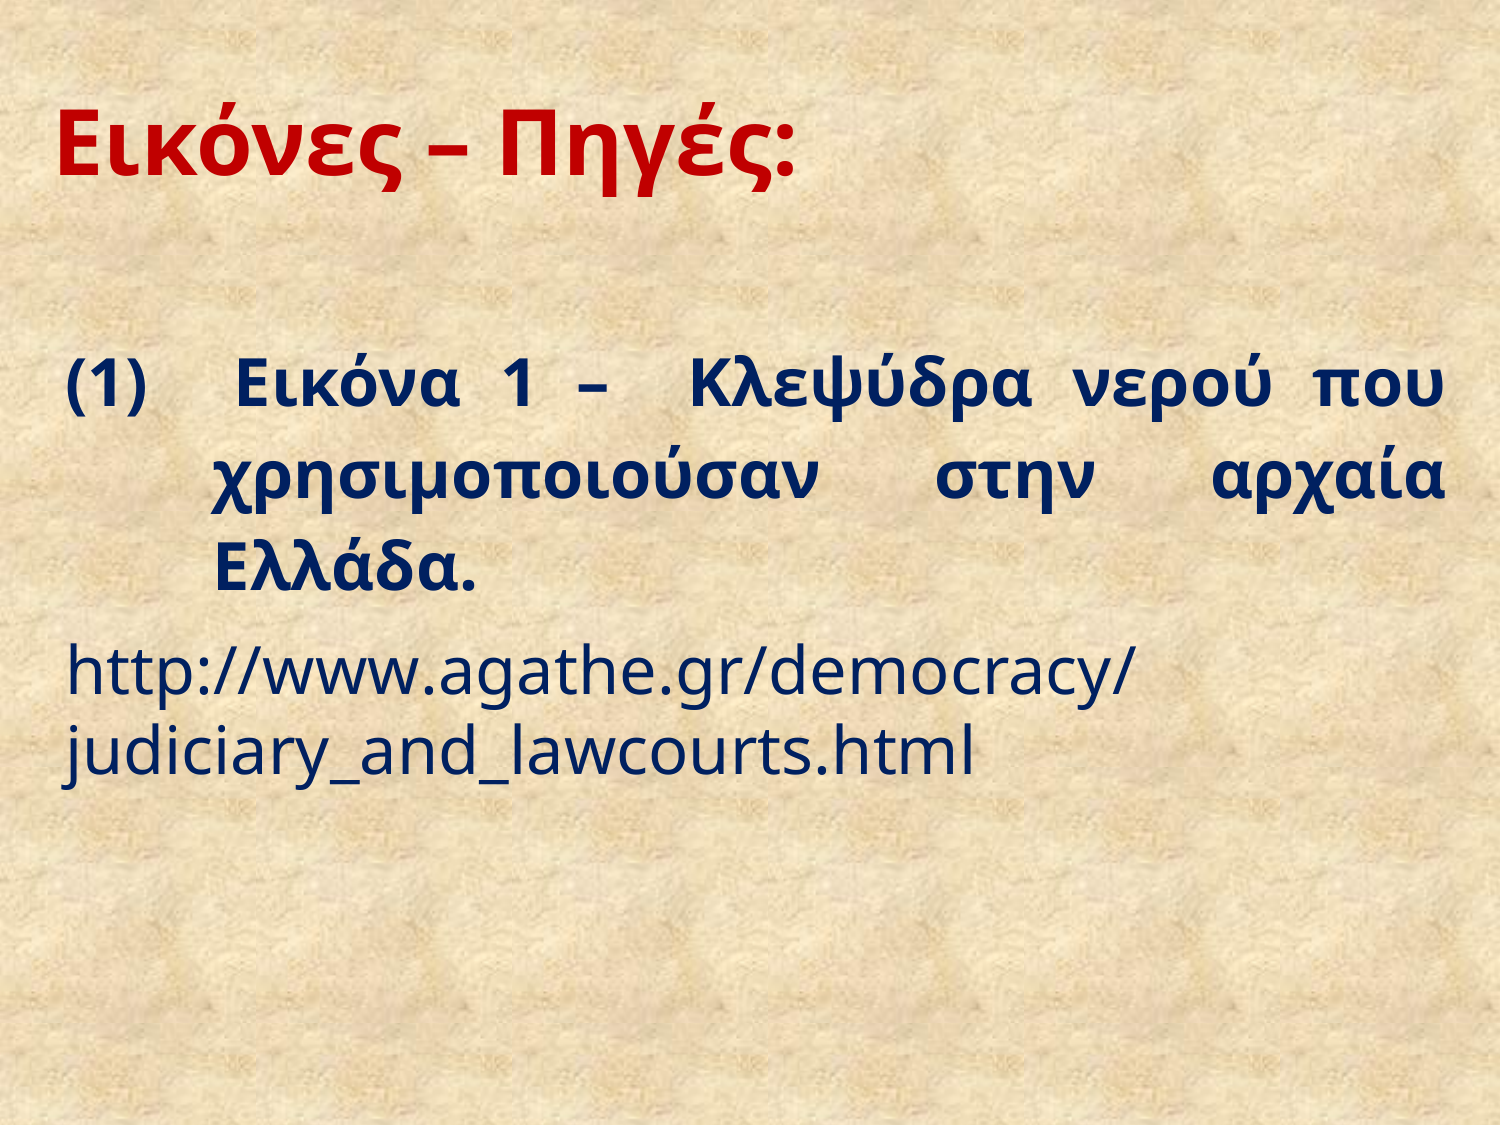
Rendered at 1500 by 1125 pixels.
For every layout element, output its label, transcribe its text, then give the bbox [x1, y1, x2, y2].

picture [0, 0, 1500, 1125]
title Εικόνες – Πηγές: [37, 45, 1463, 233]
list (1) Εικόνα 1 – Κλεψύδρα νερού που χρησιμοποιούσαν στην αρχαία Ελλάδα. http://www.agathe.gr/democracy/judiciary_and_lawcourts.html [50, 320, 1463, 1063]
